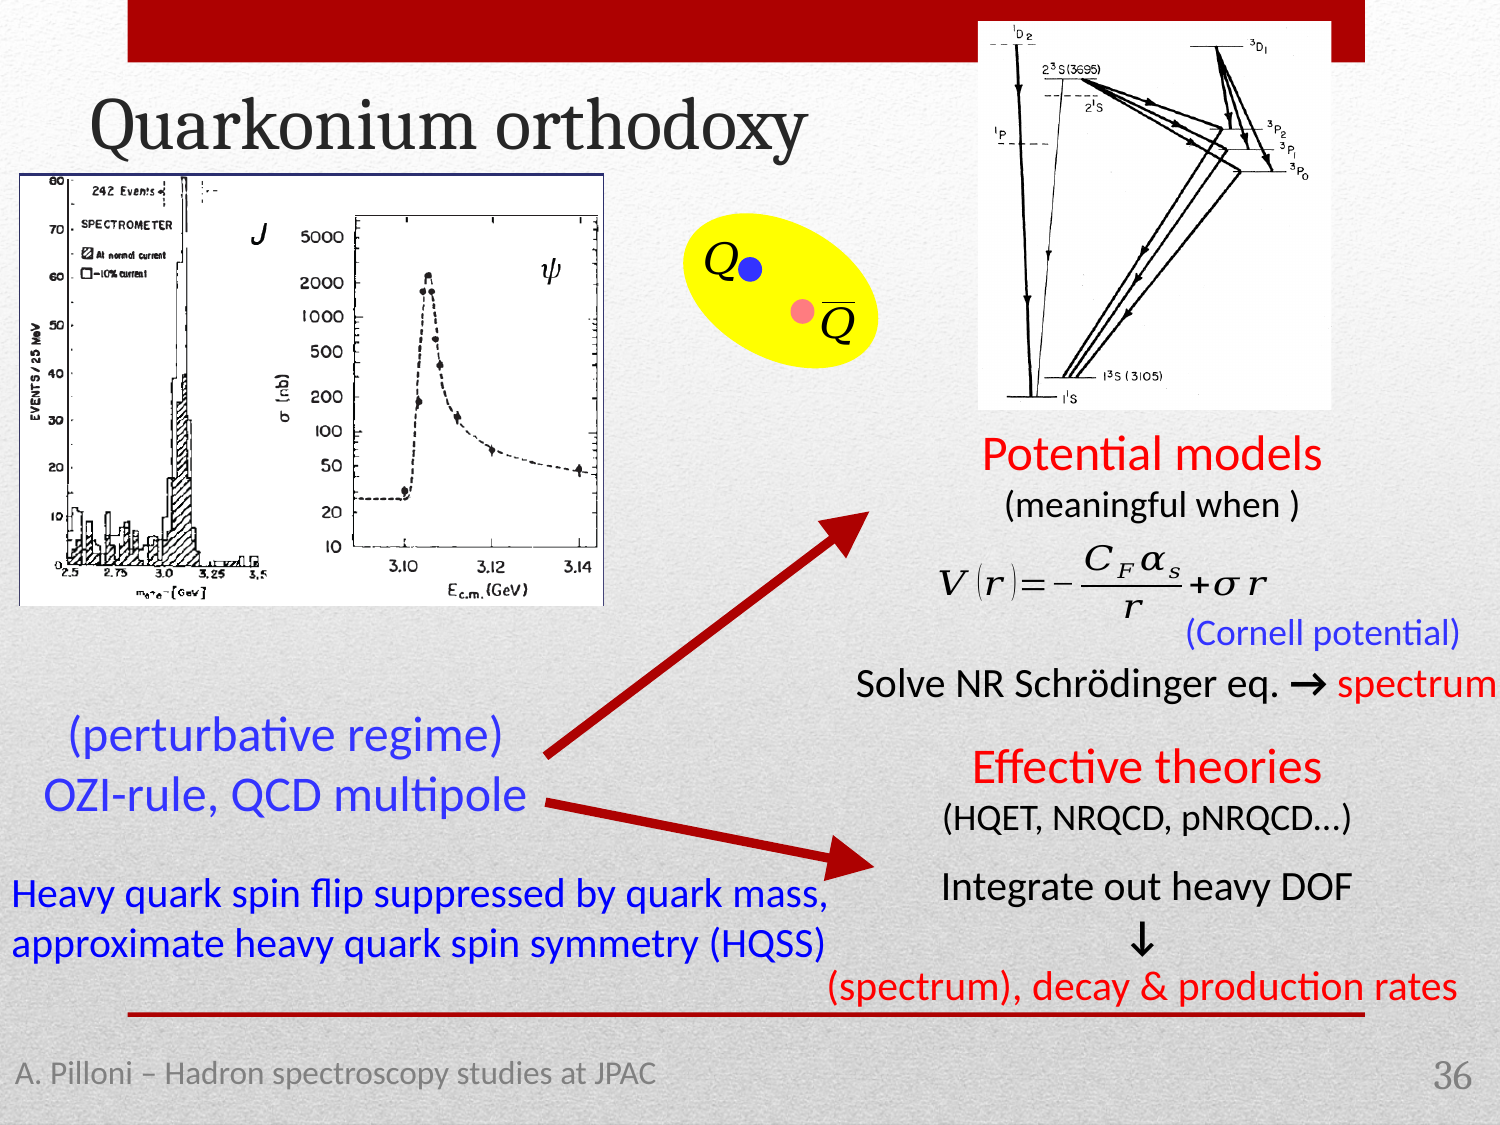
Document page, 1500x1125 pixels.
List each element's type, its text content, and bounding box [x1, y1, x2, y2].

text_box Solve NR Schrödinger eq. → spectrum [874, 648, 1500, 714]
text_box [544, 801, 876, 868]
text_box Heavy quark spin flip suppressed by quark mass, approximate heavy quark spin symmetry (HQSS) [0, 858, 845, 974]
picture [977, 21, 1333, 411]
text_box Quarkonium orthodoxy [74, 0, 1425, 173]
text_box Effective theories (HQET, NRQCD, pNRQCD...) [869, 725, 1425, 846]
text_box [544, 510, 871, 758]
text_box (Cornell potential) [1170, 600, 1477, 648]
picture [19, 172, 605, 607]
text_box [675, 222, 887, 360]
text_box A. Pilloni – Hadron spectroscopy studies at JPAC [0, 1043, 1091, 1099]
text_box Integrate out heavy DOF ↓ (spectrum), decay & production rates [811, 851, 1483, 1017]
slide_number 36 [1362, 1043, 1488, 1104]
